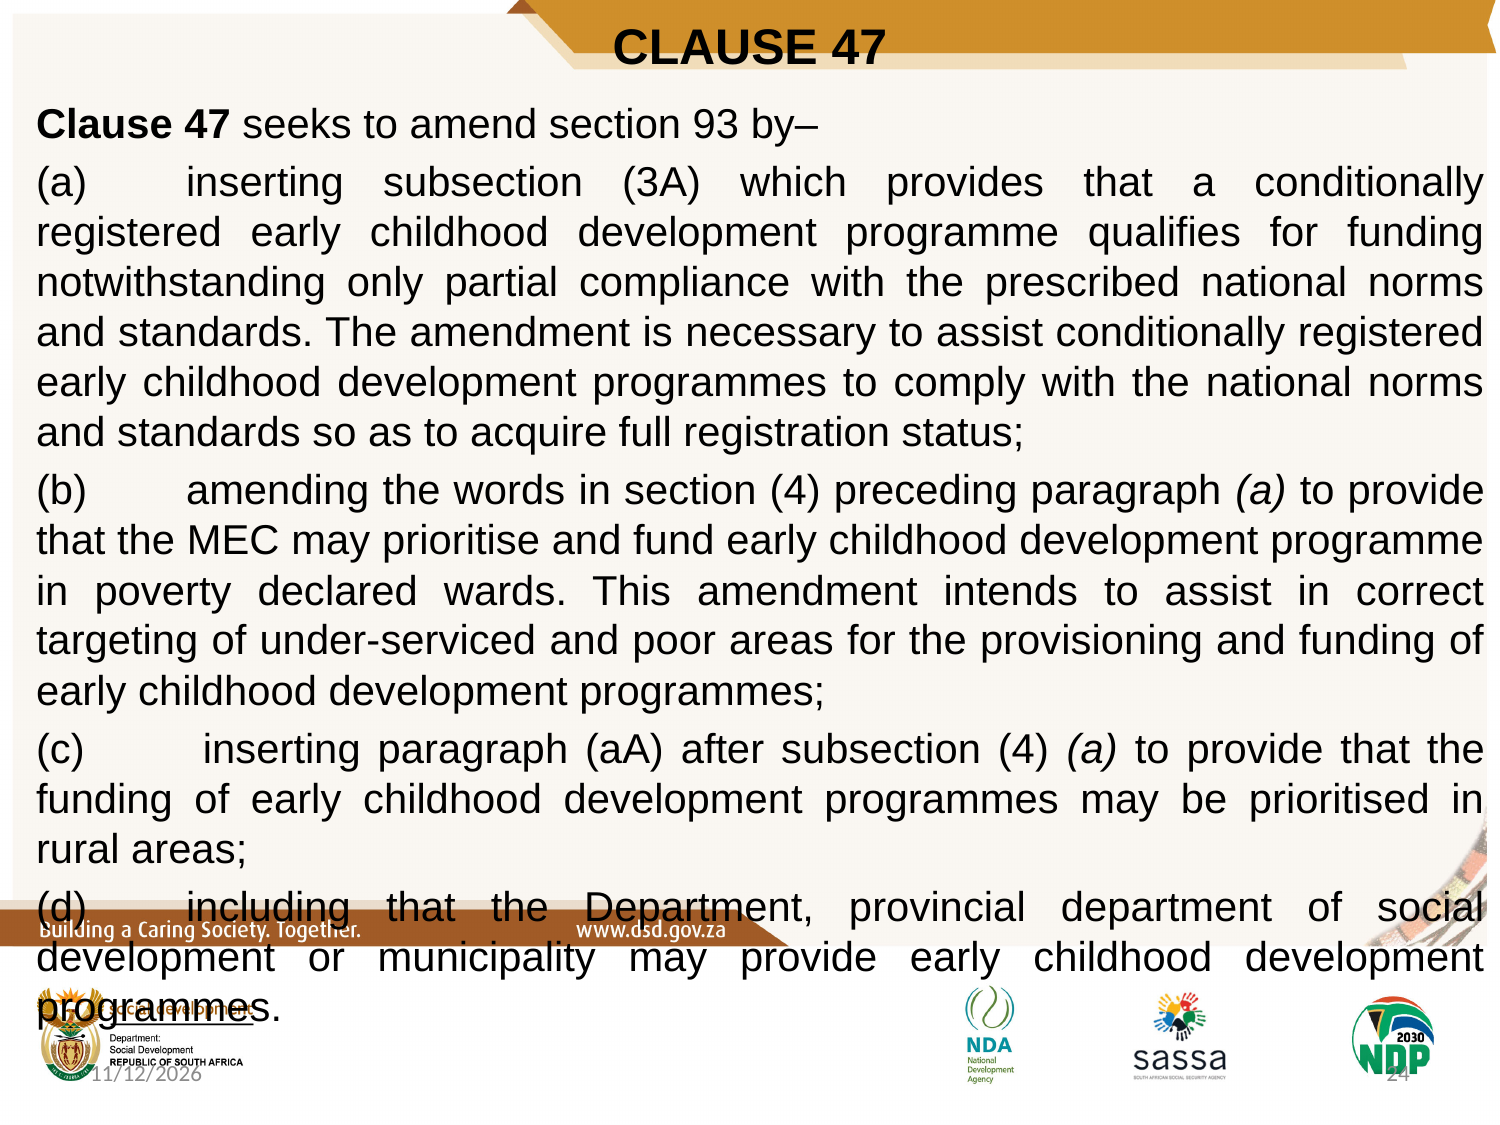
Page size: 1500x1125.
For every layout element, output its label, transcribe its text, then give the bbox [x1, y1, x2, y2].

list Clause 47 seeks to amend section 93 by– (a) inserting subsection (3A) which provides that a conditionally registered early childhood development programme qualifies for funding notwithstanding only partial compliance with the prescribed national norms and standards. The amendment is necessary to assist conditionally registered early childhood development programmes to comply with the national norms and standards so as to acquire full registration status; (b) amending the words in section (4) preceding paragraph (a) to provide that the MEC may prioritise and fund early childhood development programme in poverty declared wards. This amendment intends to assist in correct targeting of under-serviced and poor areas for the provisioning and funding of early childhood development programmes; (c) inserting paragraph (aA) after subsection (4) (a) to provide that the funding of early childhood development programmes may be prioritised in rural areas; (d) including that the Department, provincial department of social development or municipality may provide early childhood development programmes. [21, 89, 1500, 1027]
title CLAUSE 47 [0, 0, 1500, 89]
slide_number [75, 1042, 425, 1103]
slide_number 24 [1074, 1042, 1425, 1103]
picture [0, 89, 1500, 1125]
